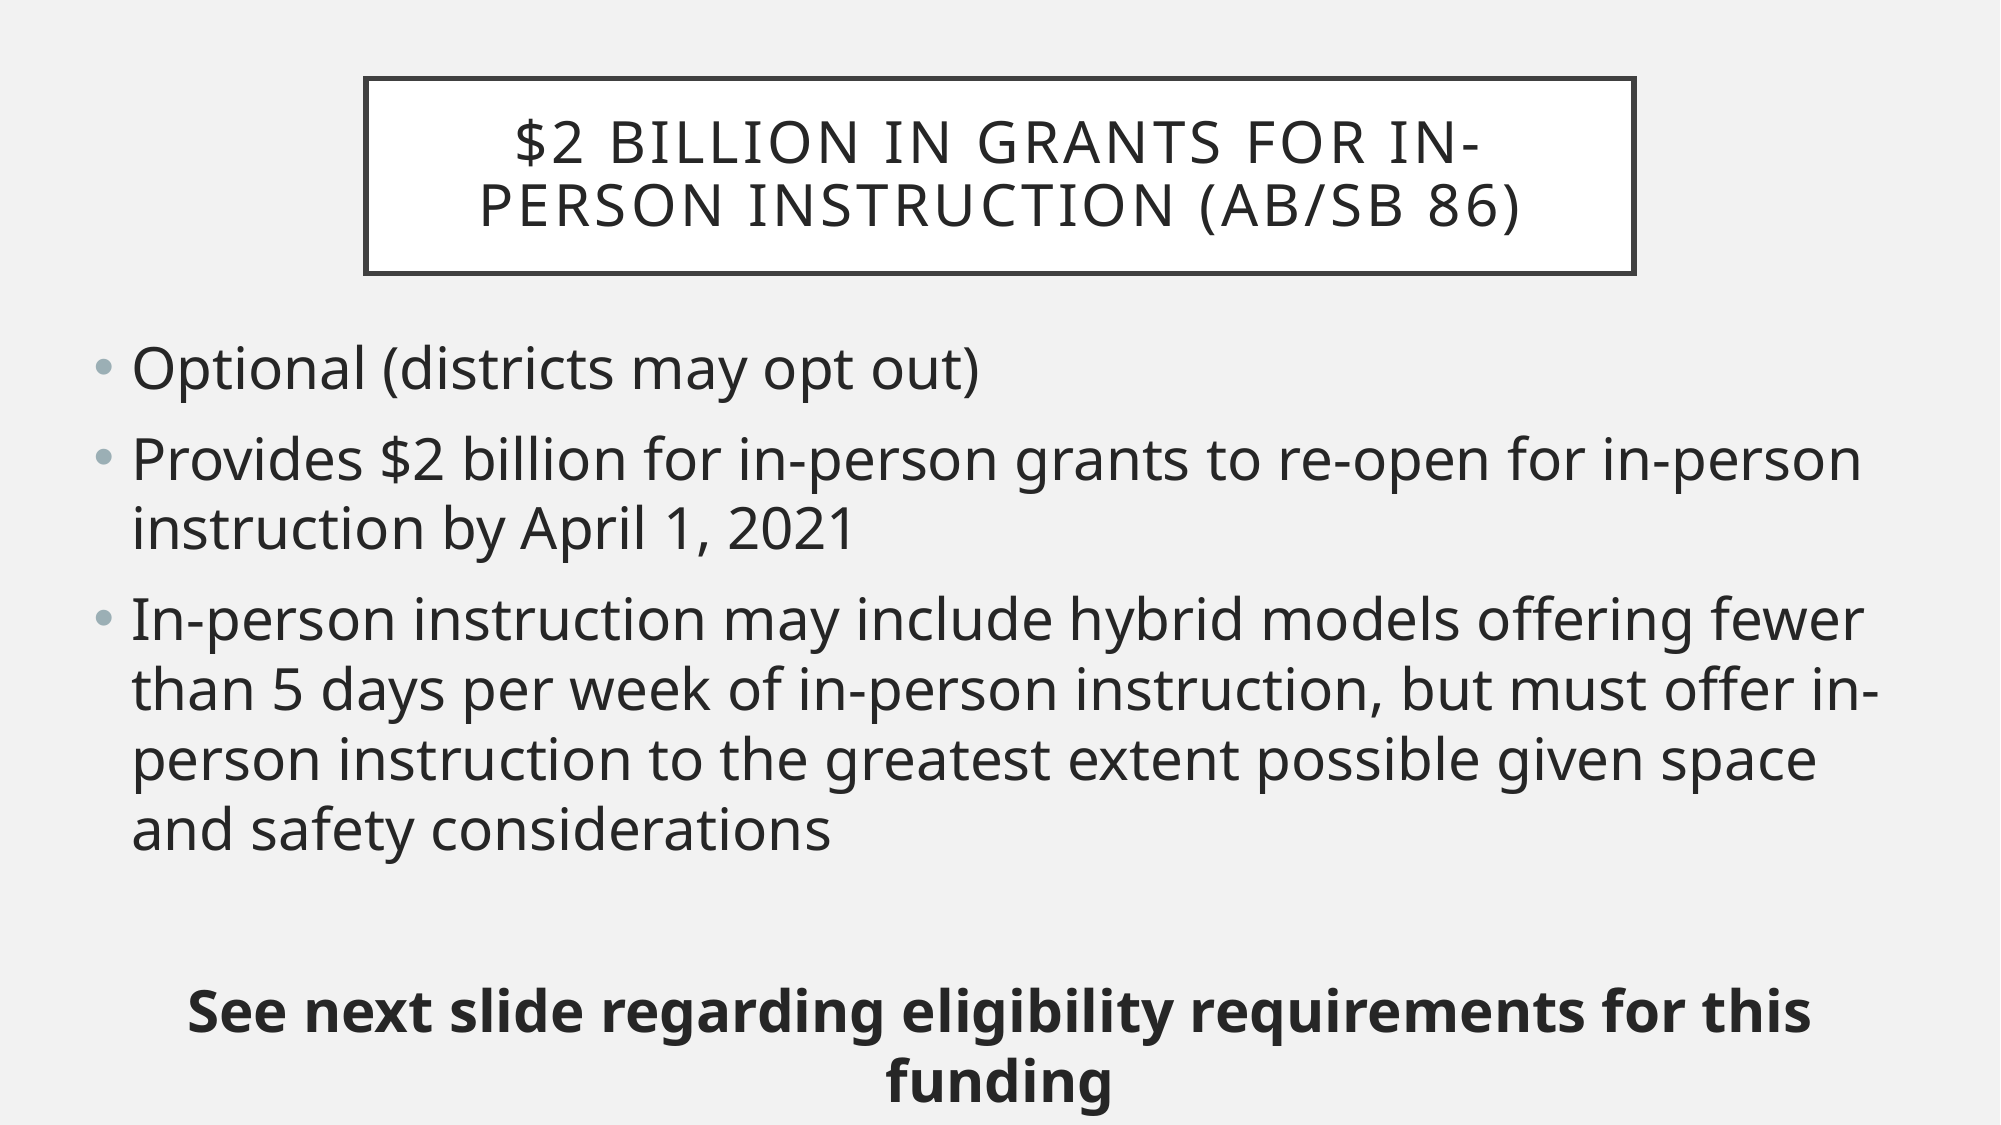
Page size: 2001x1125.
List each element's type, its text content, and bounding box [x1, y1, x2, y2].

title $2 Billion in Grants for In-person Instruction (AB/SB 86) [363, 76, 1637, 276]
list Optional (districts may opt out) Provides $2 billion for in-person grants to re-open for in-person instruction by April 1, 2021 In-person instruction may include hybrid models offering fewer than 5 days per week of in-person instruction, but must offer in-person instruction to the greatest extent possible given space and safety considerations See next slide regarding eligibility requirements for this funding [78, 323, 1922, 1083]
